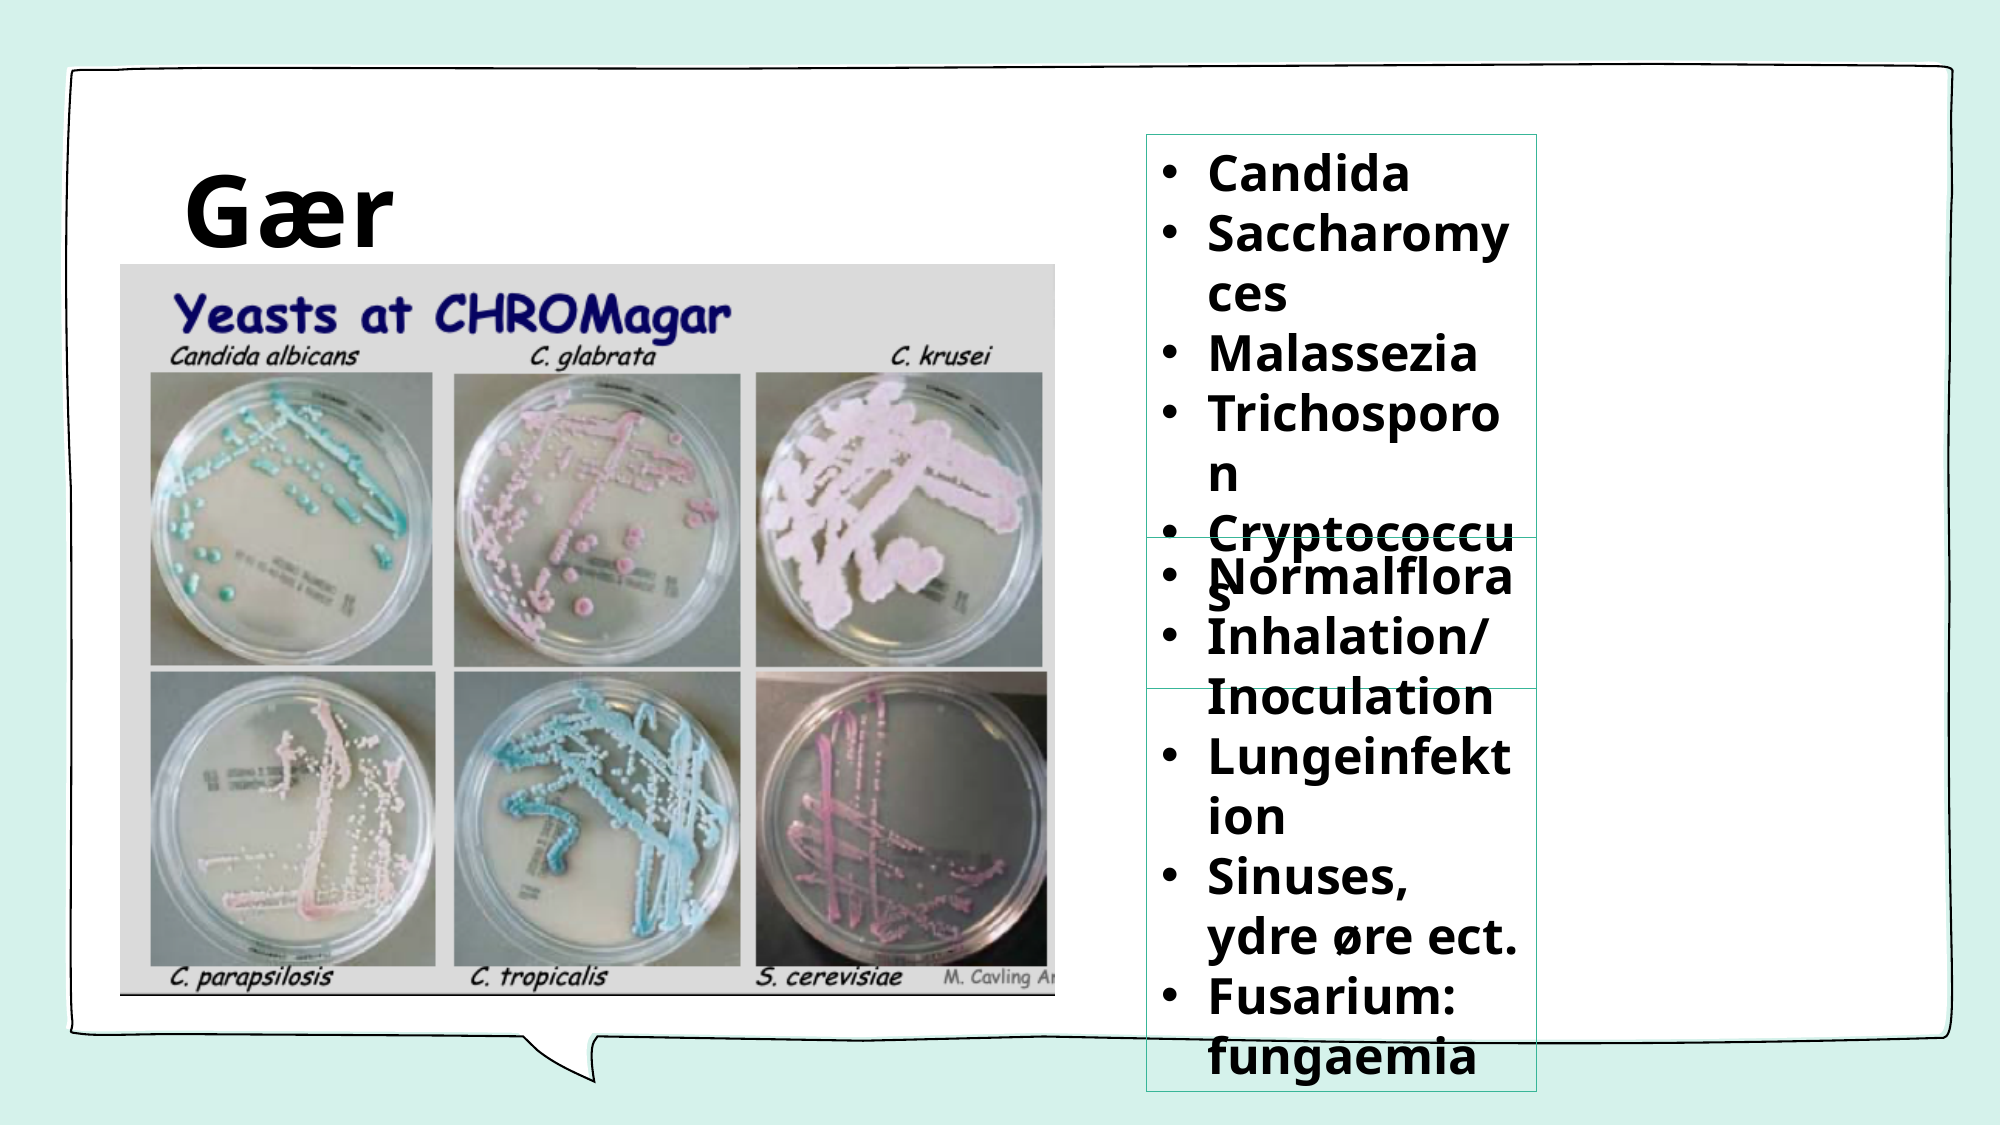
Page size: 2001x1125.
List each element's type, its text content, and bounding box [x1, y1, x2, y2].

title Gær [167, 91, 1863, 324]
text_box Candida Saccharomyces Malassezia Trichosporon Cryptococcus [1146, 134, 1537, 537]
text_box Normalflora Inhalation/Inoculation Lungeinfektion Sinuses, ydre øre ect. Fusarium: fungaemia [1146, 537, 1537, 1092]
picture [119, 264, 1055, 996]
